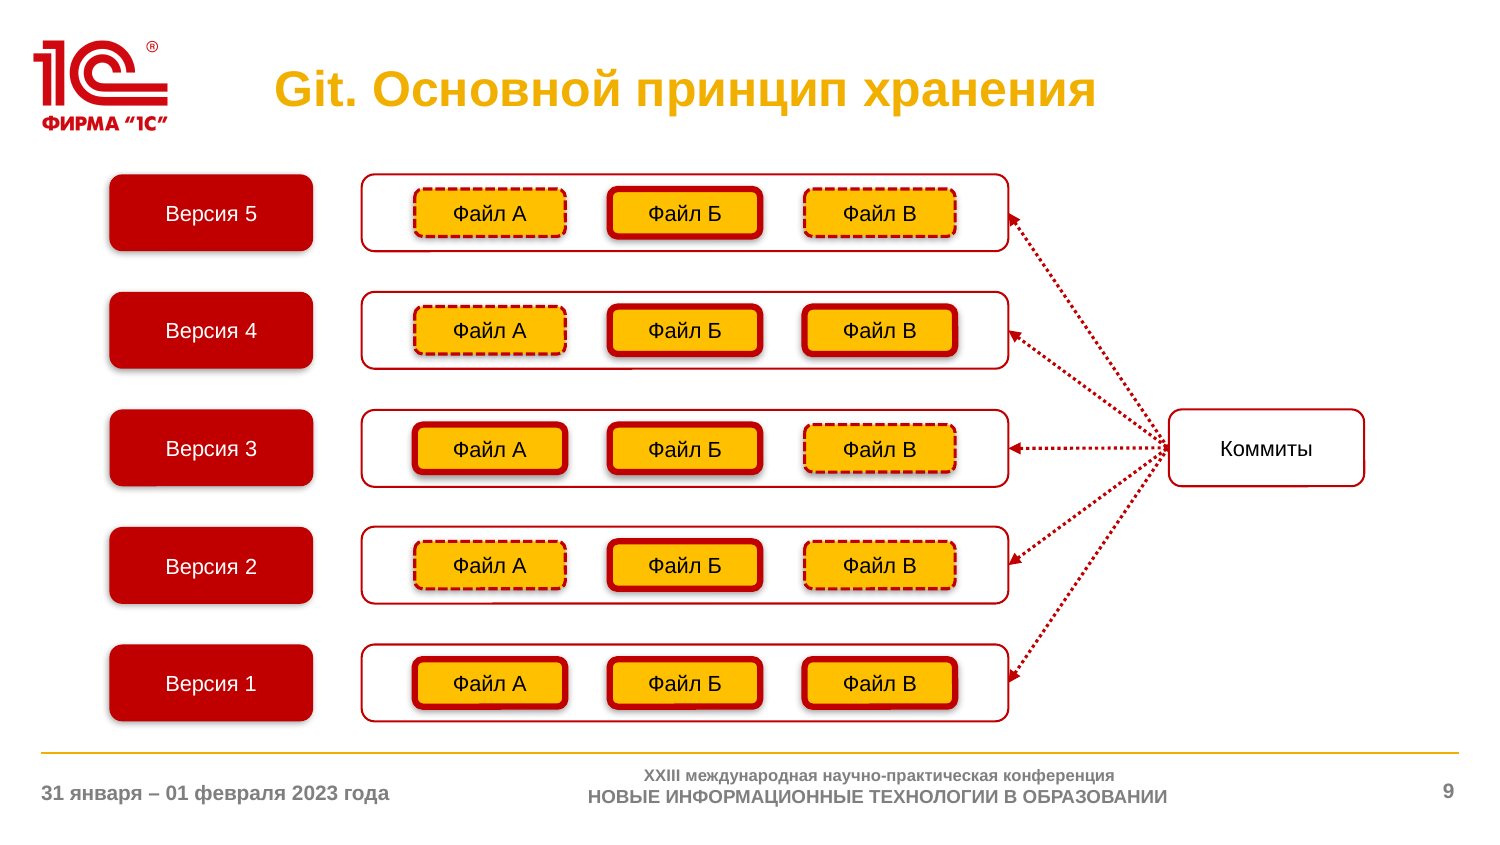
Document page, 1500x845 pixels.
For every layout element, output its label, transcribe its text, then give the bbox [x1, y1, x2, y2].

text_box Файл Б [608, 305, 762, 355]
text_box Файл А [413, 305, 567, 355]
text_box Версия 1 [108, 643, 314, 723]
text_box Файл А [413, 423, 567, 473]
text_box [359, 407, 1002, 489]
text_box Файл В [803, 658, 956, 708]
text_box Файл Б [608, 658, 762, 708]
text_box Файл А [413, 658, 567, 708]
text_box Файл В [803, 188, 956, 238]
text_box Файл Б [608, 188, 762, 238]
text_box [359, 524, 1003, 606]
text_box Версия 4 [108, 291, 314, 370]
text_box Файл В [803, 305, 956, 355]
text_box [359, 172, 1011, 254]
text_box XXIII международная научно-практическая конференция НОВЫЕ ИНФОРМАЦИОННЫЕ ТЕХНОЛОГИИ В ОБРАЗОВАНИИ [395, 764, 1365, 808]
text_box Файл А [413, 188, 567, 238]
text_box [359, 289, 1003, 371]
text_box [1008, 448, 1169, 684]
text_box Файл Б [608, 540, 762, 590]
picture [29, 38, 172, 133]
text_box 31 января – 01 февраля 2023 года [41, 779, 395, 805]
text_box Файл Б [608, 423, 762, 473]
text_box Файл В [803, 423, 956, 473]
text_box Файл В [803, 540, 956, 590]
text_box Версия 3 [108, 408, 315, 488]
text_box Версия 2 [108, 526, 314, 605]
text_box Файл А [413, 540, 567, 590]
text_box Версия 5 [108, 173, 314, 252]
text_box 9 [1328, 777, 1455, 803]
text_box [359, 642, 1011, 724]
title Git. Основной принцип хранения [265, 15, 1400, 157]
text_box Коммиты [1174, 407, 1367, 489]
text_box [1008, 212, 1169, 446]
